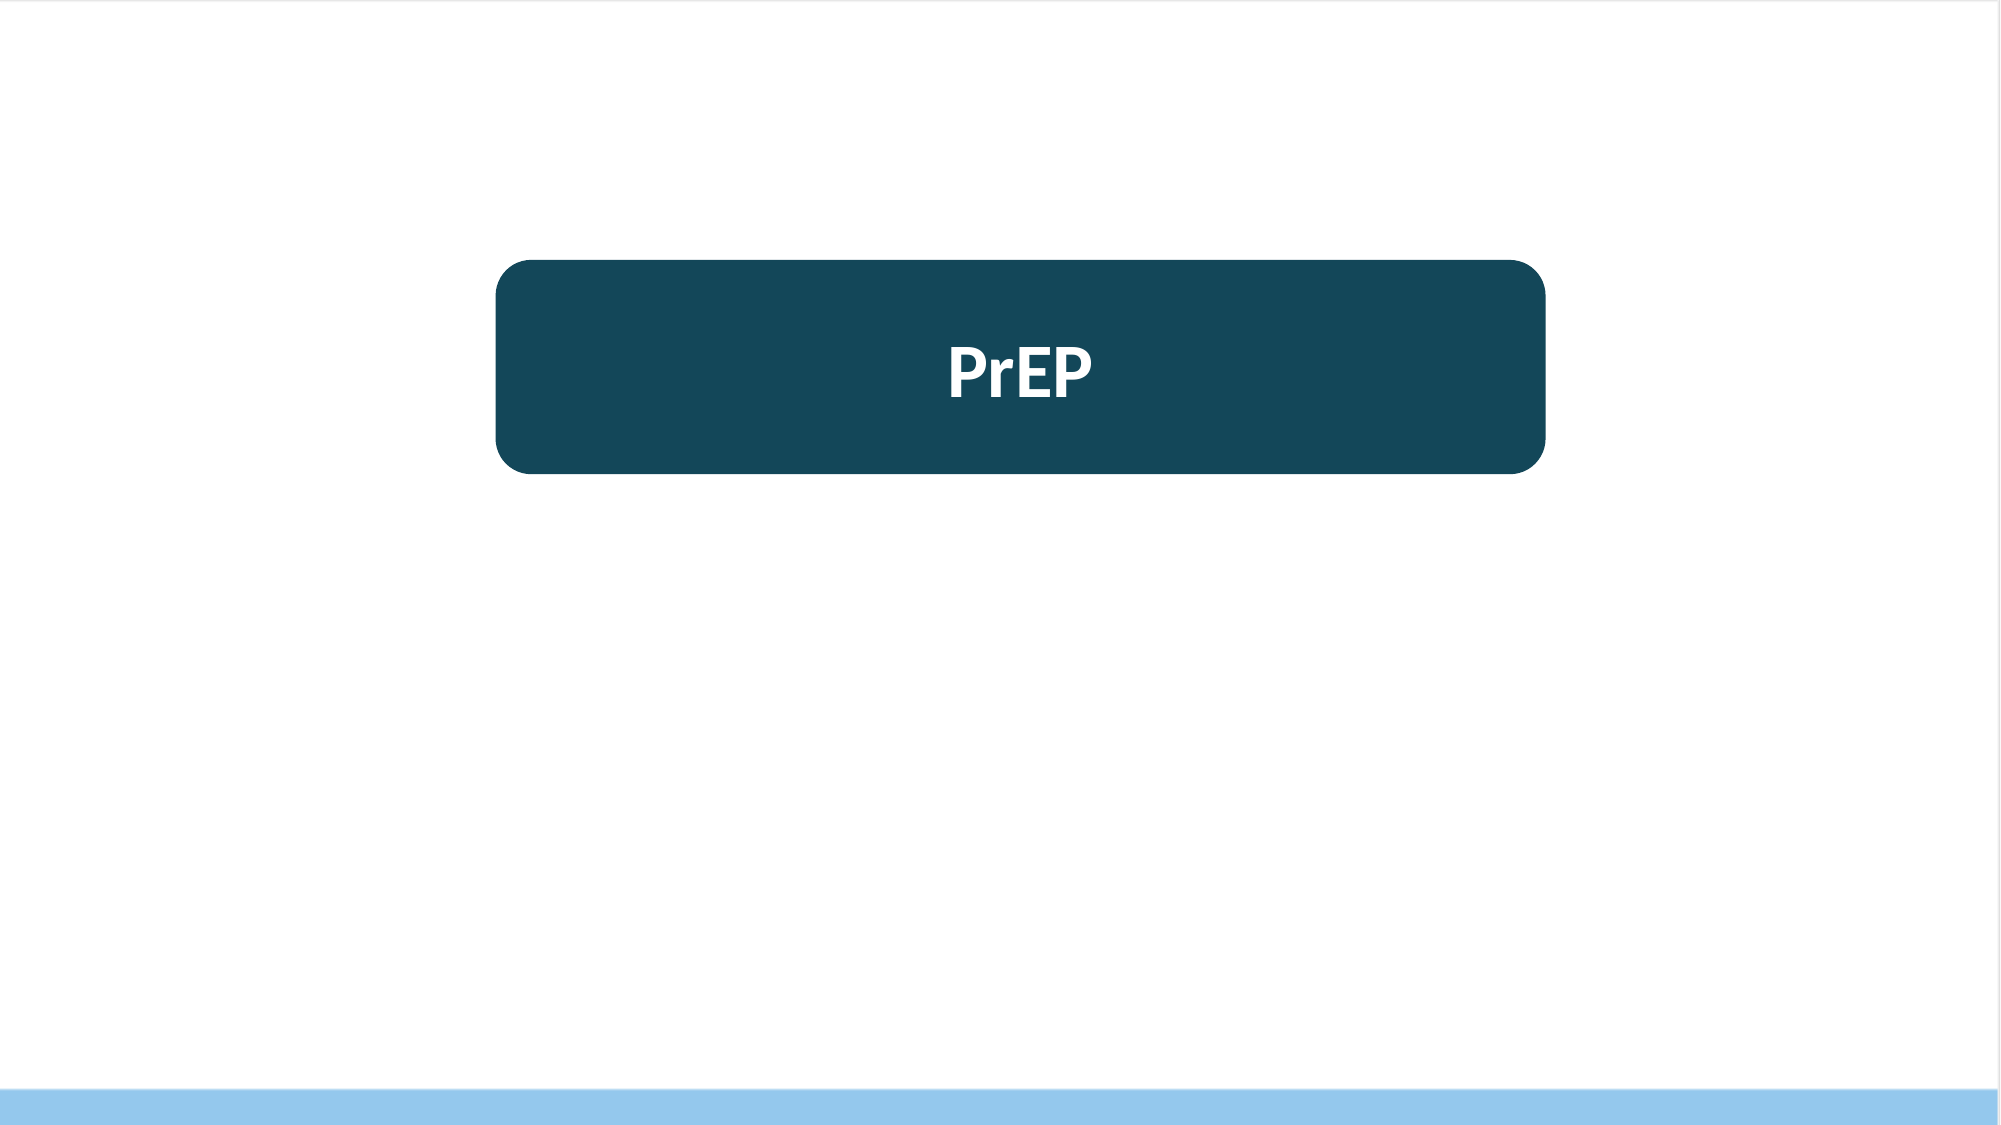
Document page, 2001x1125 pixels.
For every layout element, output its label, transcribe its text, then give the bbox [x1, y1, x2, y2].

text_box PrEP [494, 258, 1547, 476]
picture [0, 0, 2001, 1125]
